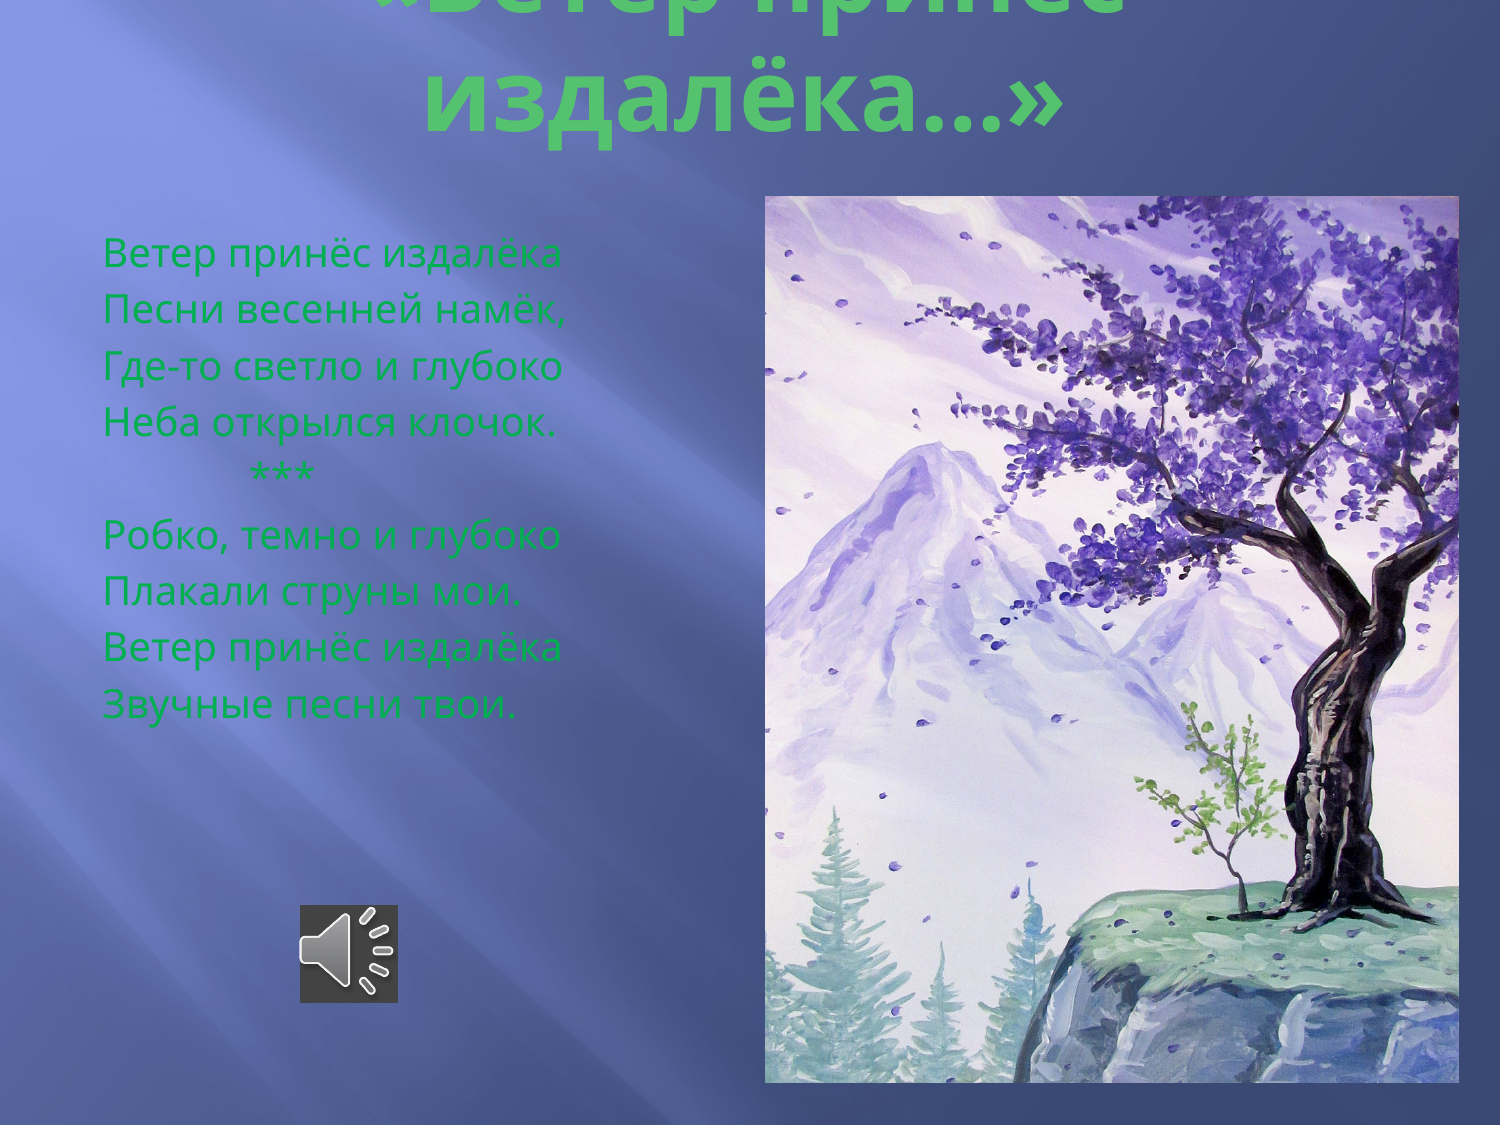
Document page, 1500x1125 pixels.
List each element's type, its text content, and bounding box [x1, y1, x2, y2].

picture [298, 903, 400, 1005]
title «Ветер принёс издалёка…» [29, 0, 1459, 152]
list Ветер принёс издалёка Песни весенней намёк, Где-то светло и глубоко Неба открылся клочок. *** Робко, темно и глубоко Плакали струны мои. Ветер принёс издалёка Звучные песни твои. [76, 219, 585, 1023]
picture [764, 195, 1459, 1083]
